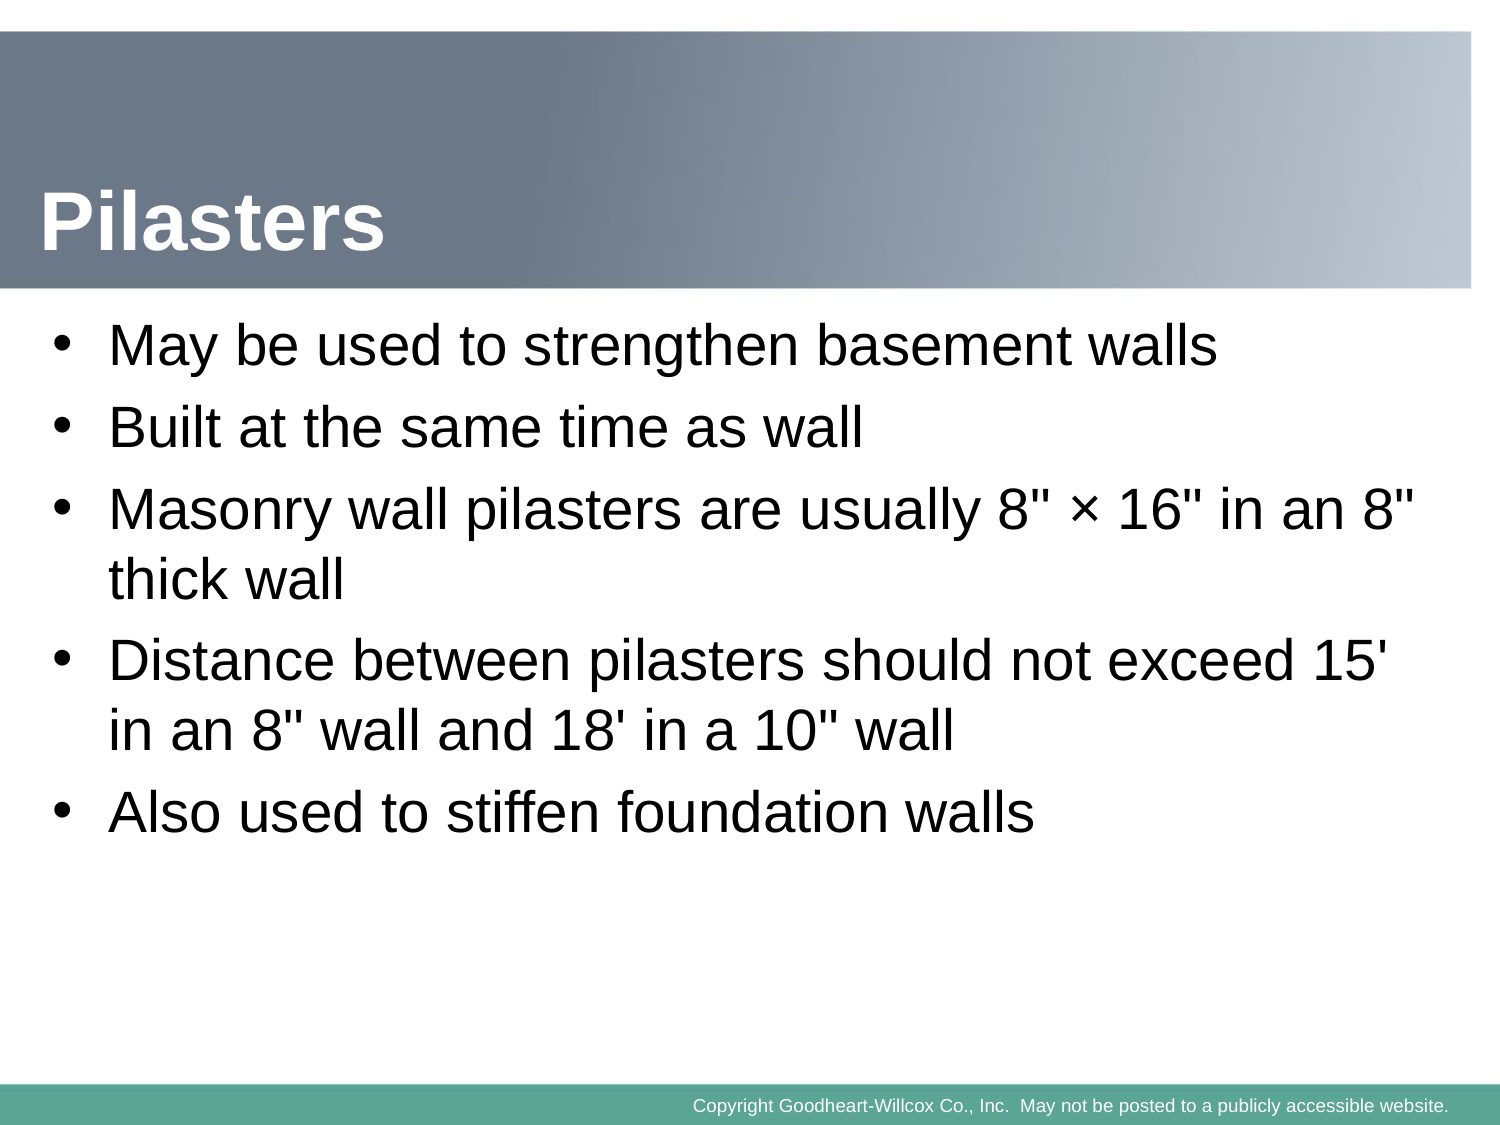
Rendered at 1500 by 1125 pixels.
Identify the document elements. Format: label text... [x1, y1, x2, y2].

title Pilasters [24, 50, 1450, 275]
list May be used to strengthen basement walls Built at the same time as wall Masonry wall pilasters are usually 8" × 16" in an 8" thick wall Distance between pilasters should not exceed 15' in an 8" wall and 18' in a 10" wall Also used to stiffen foundation walls [37, 299, 1463, 1075]
picture [0, 0, 1500, 1125]
